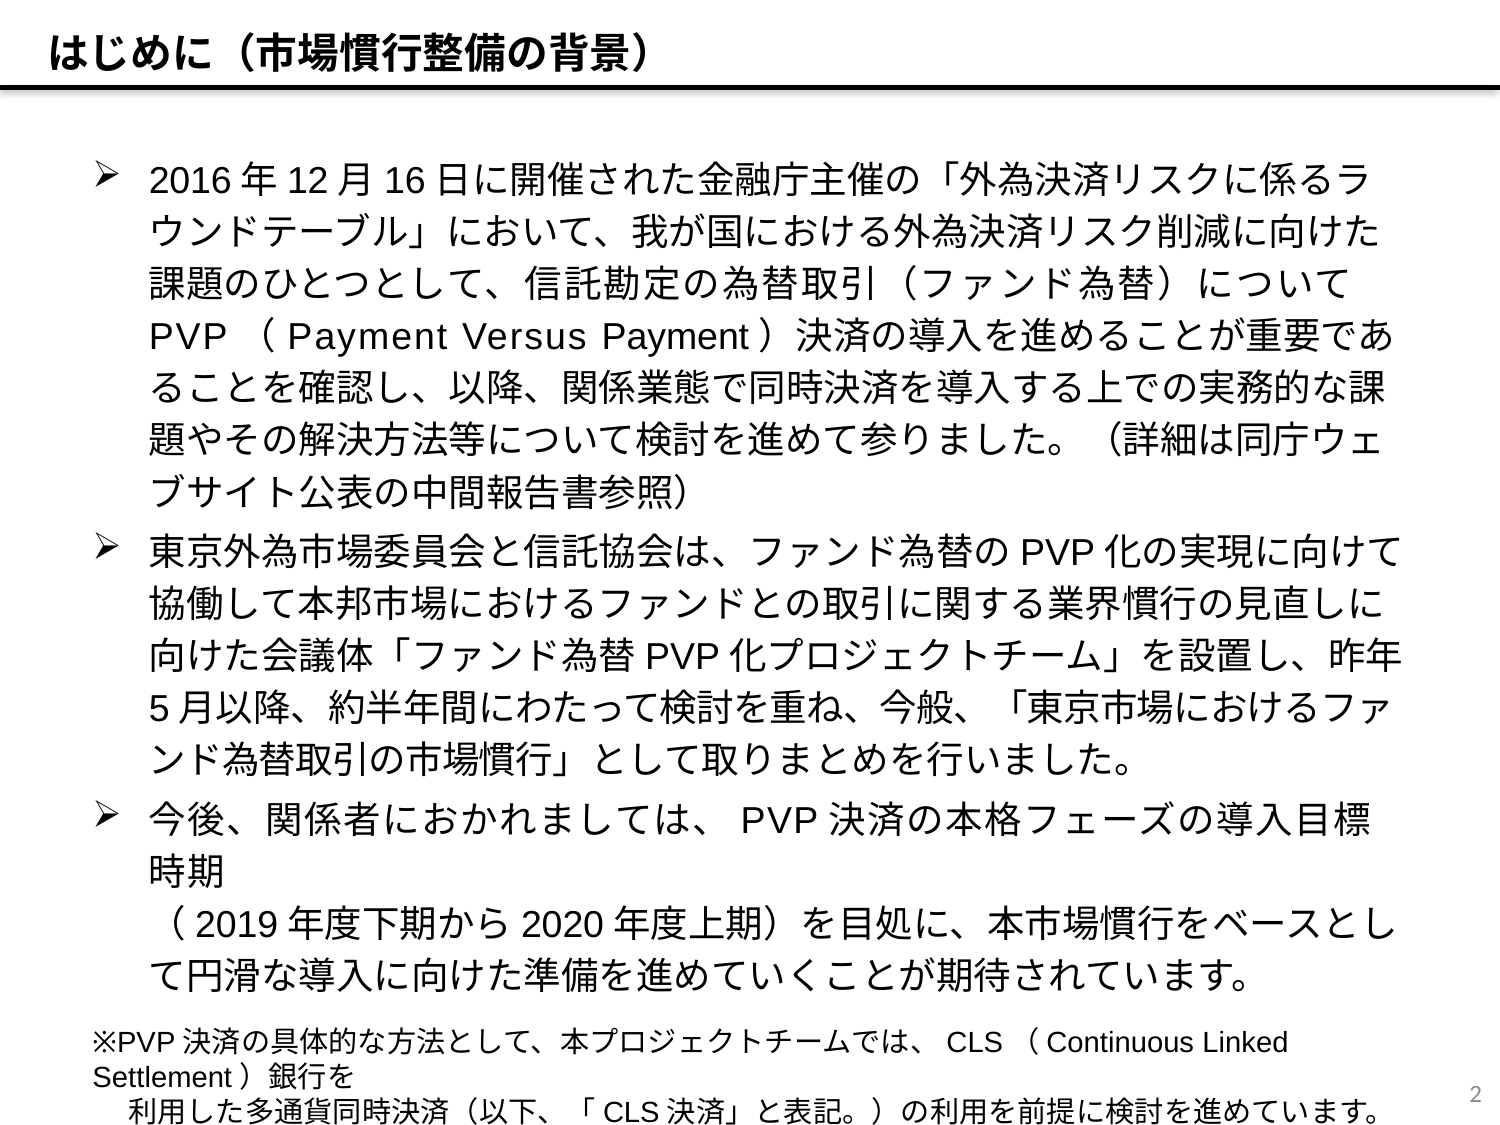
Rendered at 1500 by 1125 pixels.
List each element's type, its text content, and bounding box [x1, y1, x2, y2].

slide_number 1 [1147, 1062, 1497, 1123]
text_box 2016年12月16日に開催された金融庁主催の「外為決済リスクに係るラウンドテーブル」において、我が国における外為決済リスク削減に向けた課題のひとつとして、信託勘定の為替取引（ファンド為替）についてPVP（Payment Versus Payment）決済の導入を進めることが重要であることを確認し、以降、関係業態で同時決済を導入する上での実務的な課題やその解決方法等について検討を進めて参りました。（詳細は同庁ウェブサイト公表の中間報告書参照） 東京外為市場委員会と信託協会は、ファンド為替のPVP化の実現に向けて協働して本邦市場におけるファンドとの取引に関する業界慣行の見直しに向けた会議体「ファンド為替PVP化プロジェクトチーム」を設置し、昨年5月以降、約半年間にわたって検討を重ね、今般、「東京市場におけるファンド為替取引の市場慣行」として取りまとめを行いました。 今後、関係者におかれましては、PVP決済の本格フェーズの導入目標時期 （2019年度下期から2020年度上期）を目処に、本市場慣行をベースとして円滑な導入に向けた準備を進めていくことが期待されています。 ※PVP決済の具体的な方法として、本プロジェクトチームでは、CLS（Continuous Linked Settlement）銀行を 利用した多通貨同時決済（以下、「CLS決済」と表記。）の利用を前提に検討を進めています。 [4, 141, 1422, 1035]
text_box はじめに（市場慣行整備の背景） [0, 17, 750, 84]
